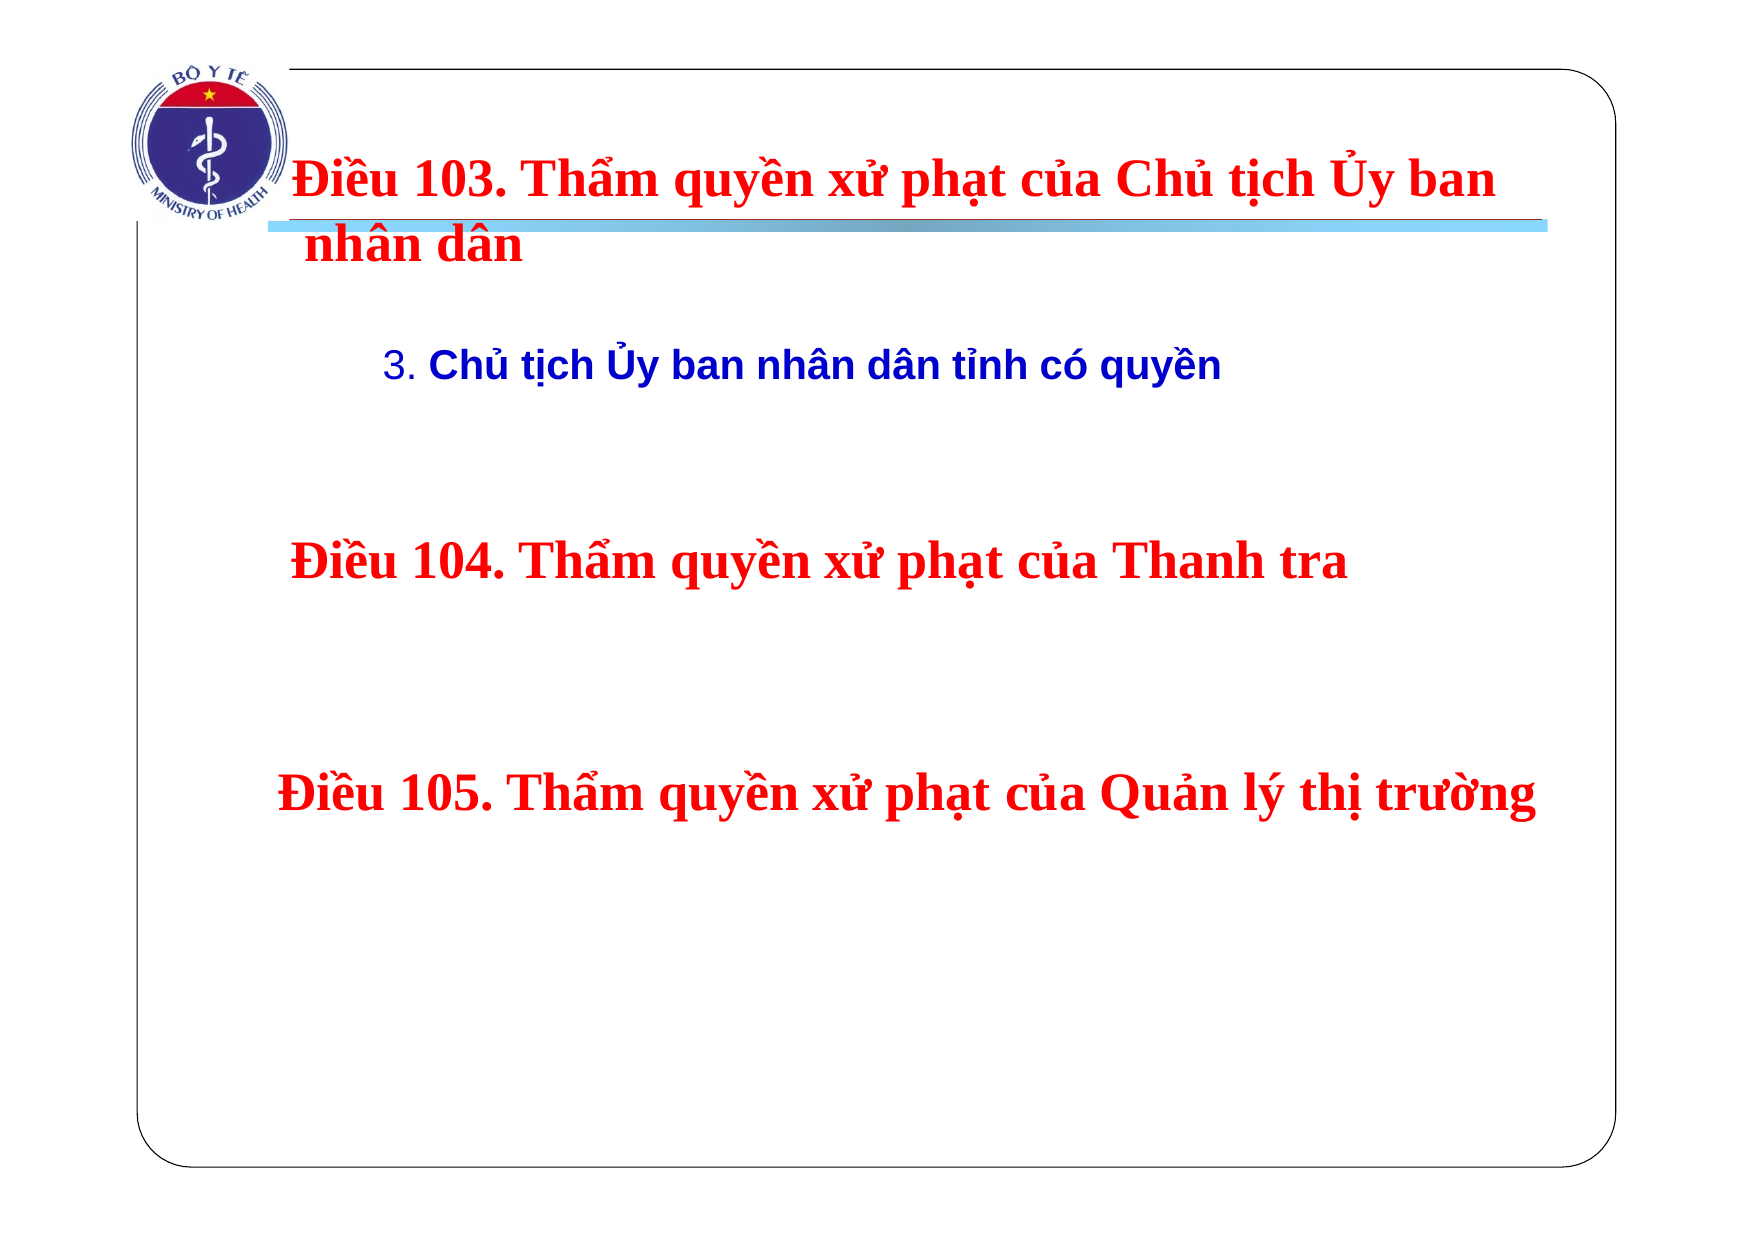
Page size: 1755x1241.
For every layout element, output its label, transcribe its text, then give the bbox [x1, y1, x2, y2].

picture [130, 64, 290, 232]
text_box 3. Chủ tịch Ủy ban nhân dân tỉnh có quyền [380, 335, 1227, 388]
title Điều 103. Thẩm quyền xử phạt của Chủ tịch Ủy ban nhân dân [289, 139, 1498, 350]
text_box Điều 104. Thẩm quyền xử phạt của Thanh tra Điều 105. Thẩm quyền xử phạt của Quản lý thị trường [275, 522, 1541, 822]
picture [1498, 219, 1548, 232]
